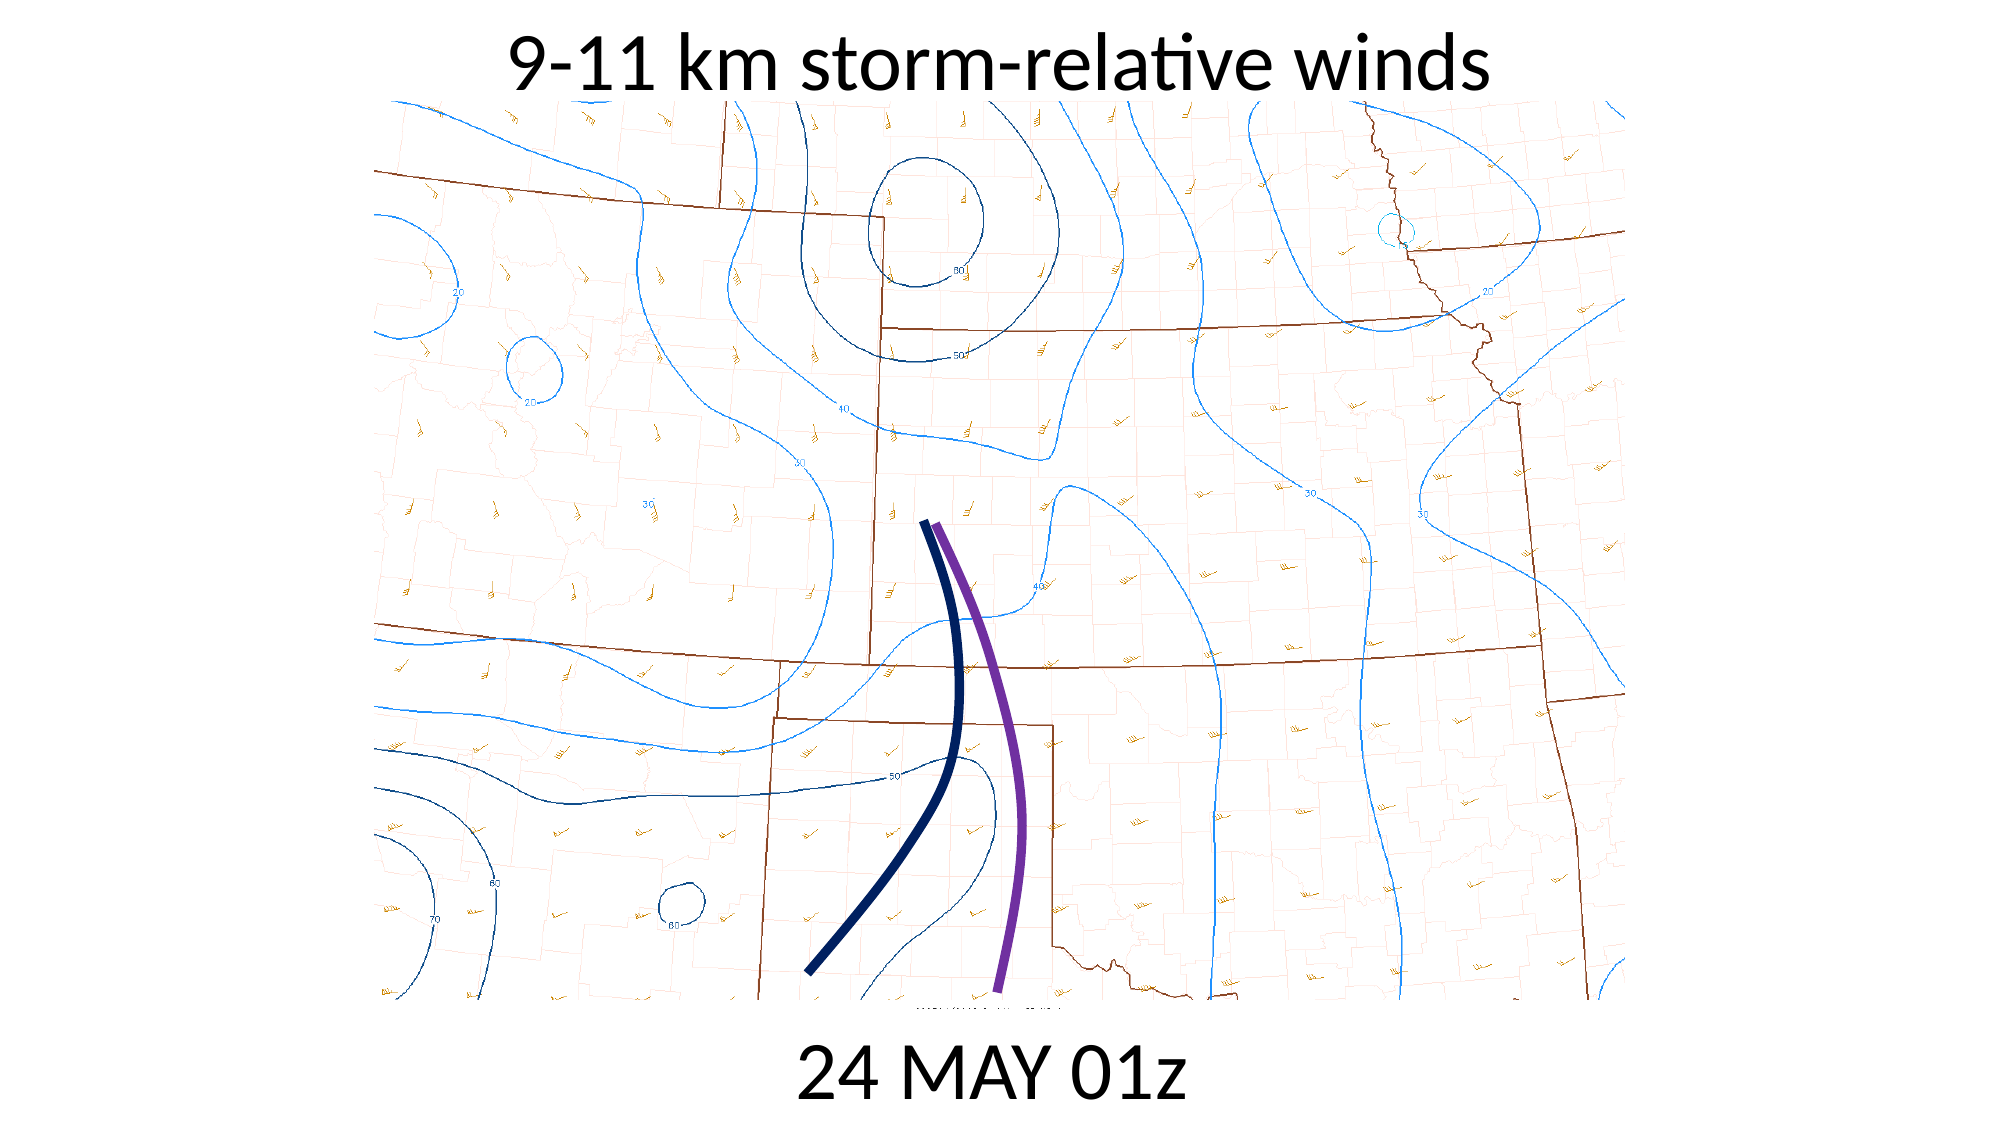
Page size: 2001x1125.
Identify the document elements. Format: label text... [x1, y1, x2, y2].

text_box 24 MAY 01z [635, 1040, 1349, 1124]
text_box 9-11 km storm-relative winds [249, 0, 1750, 115]
picture [374, 94, 1625, 1033]
